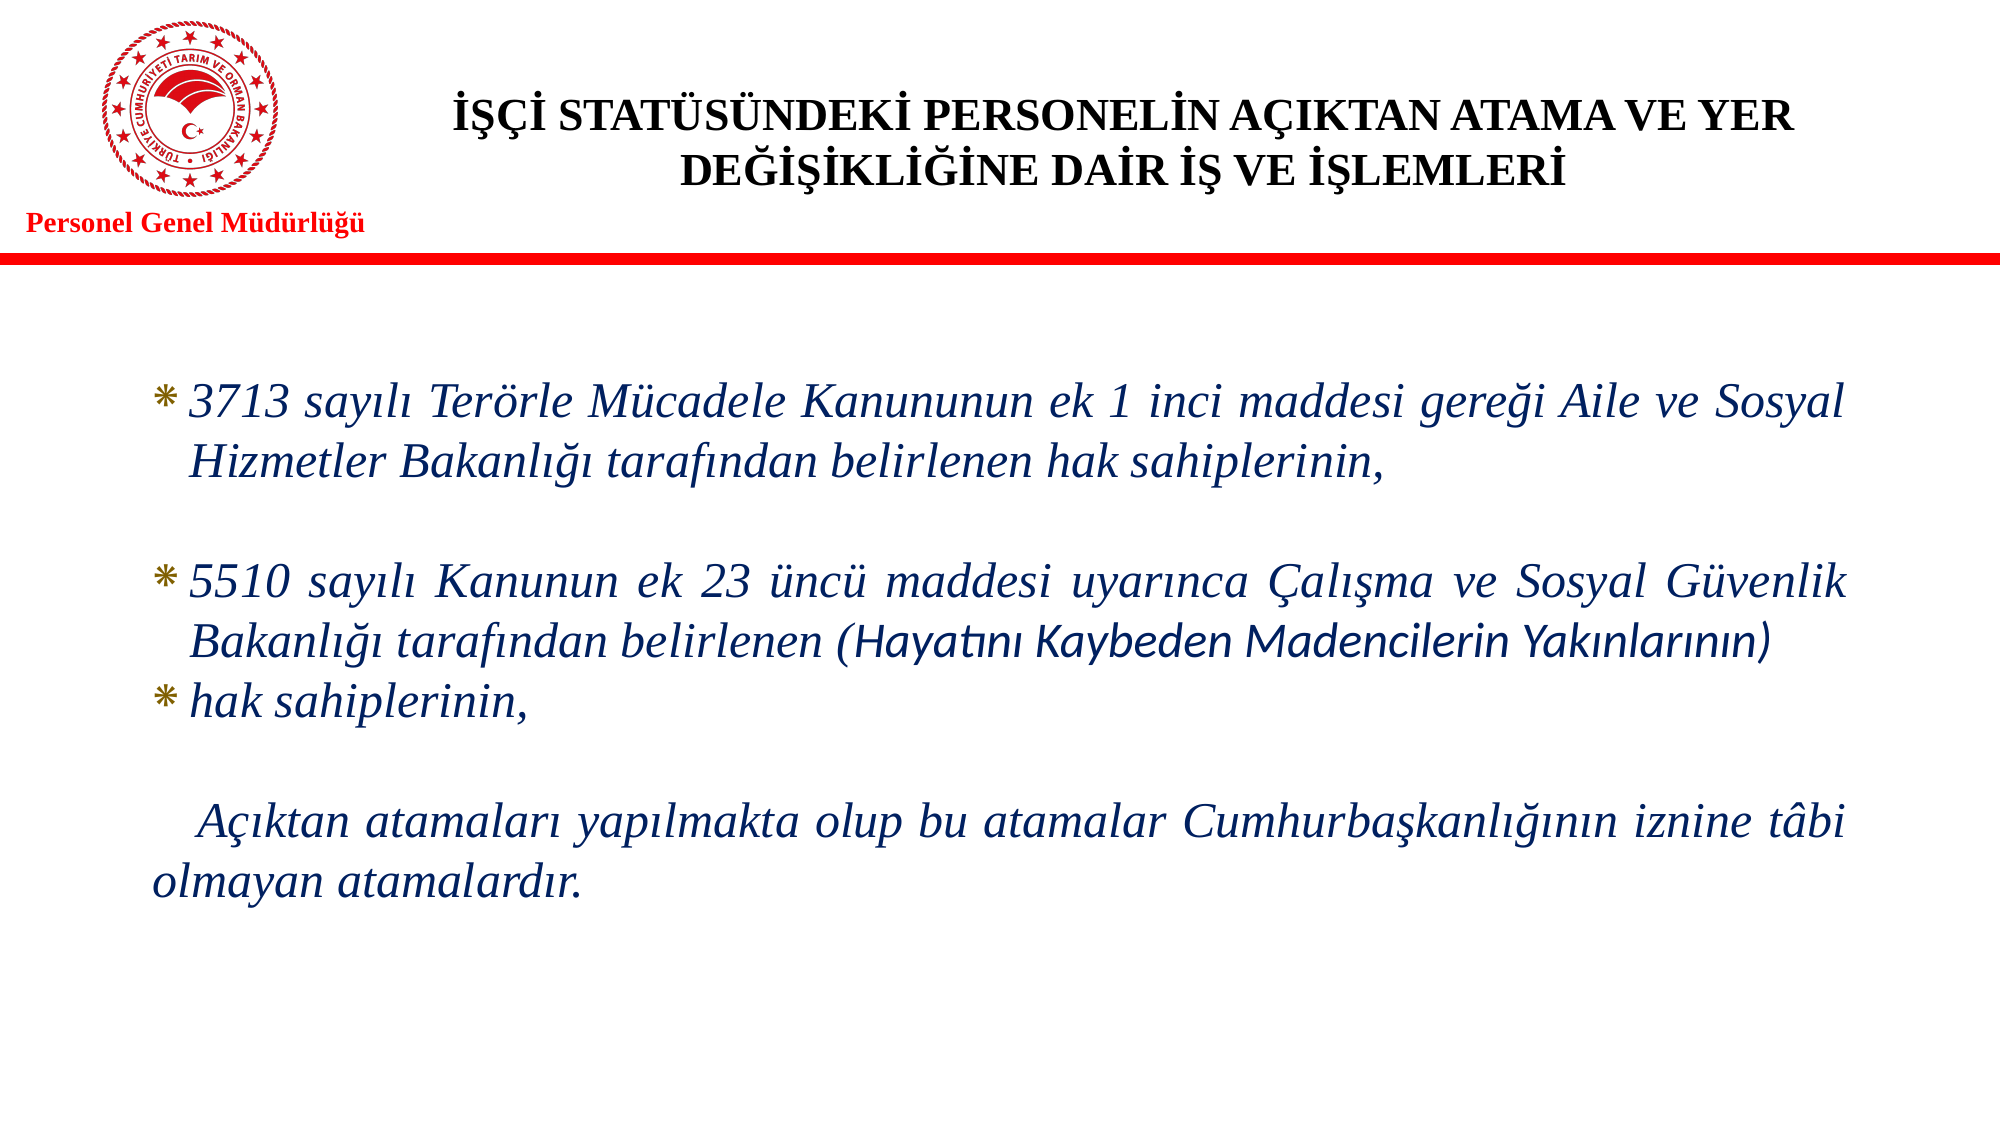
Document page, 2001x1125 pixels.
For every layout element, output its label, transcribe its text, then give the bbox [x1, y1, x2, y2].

text_box [0, 255, 2000, 264]
picture [102, 21, 278, 197]
list 3713 sayılı Terörle Mücadele Kanununun ek 1 inci maddesi gereği Aile ve Sosyal Hizmetler Bakanlığı tarafından belirlenen hak sahiplerinin, 5510 sayılı Kanunun ek 23 üncü maddesi uyarınca Çalışma ve Sosyal Güvenlik Bakanlığı tarafından belirlenen (Hayatını Kaybeden Madencilerin Yakınlarının) hak sahiplerinin, Açıktan atamaları yapılmakta olup bu atamalar Cumhurbaşkanlığının iznine tâbi olmayan atamalardır. [137, 299, 1863, 1073]
text_box Personel Genel Müdürlüğü [10, 195, 381, 246]
title İŞÇİ STATÜSÜNDEKİ PERSONELİN AÇIKTAN ATAMA VE YER DEĞİŞİKLİĞİNE DAİR İŞ VE İŞLEMLERİ [385, 59, 1863, 220]
